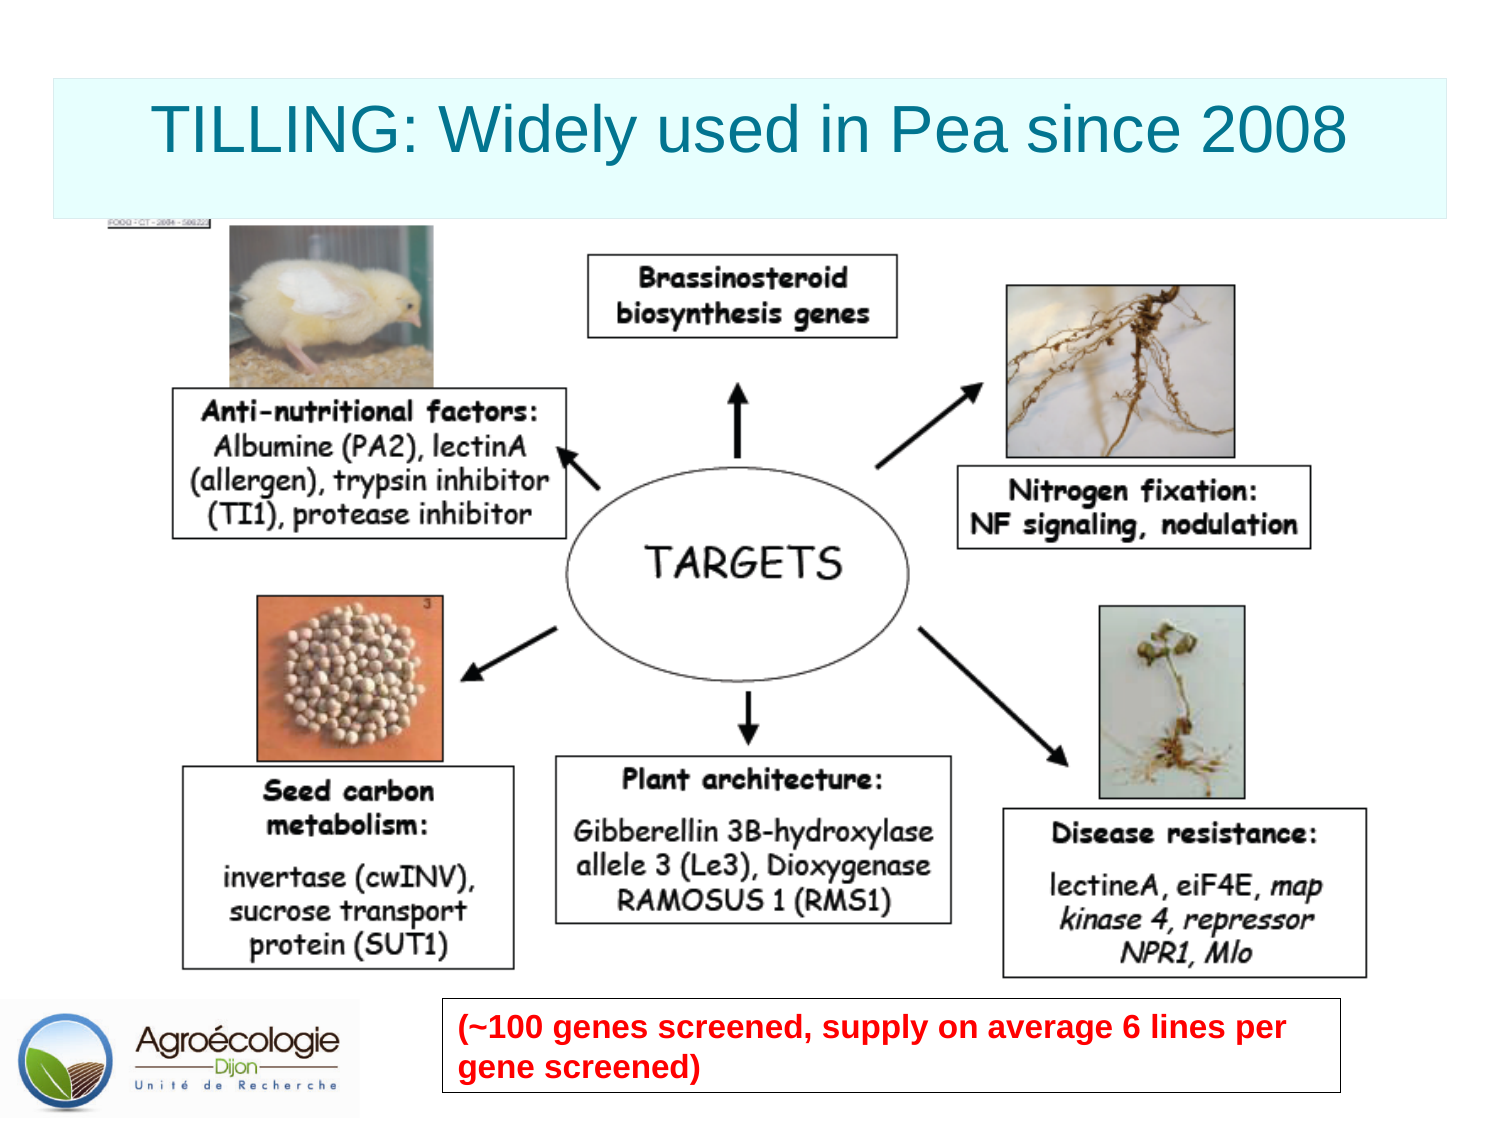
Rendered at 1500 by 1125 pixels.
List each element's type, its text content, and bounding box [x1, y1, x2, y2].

text_box (~100 genes screened, supply on average 6 lines per gene screened) [442, 1021, 1341, 1093]
picture [0, 39, 1489, 1118]
